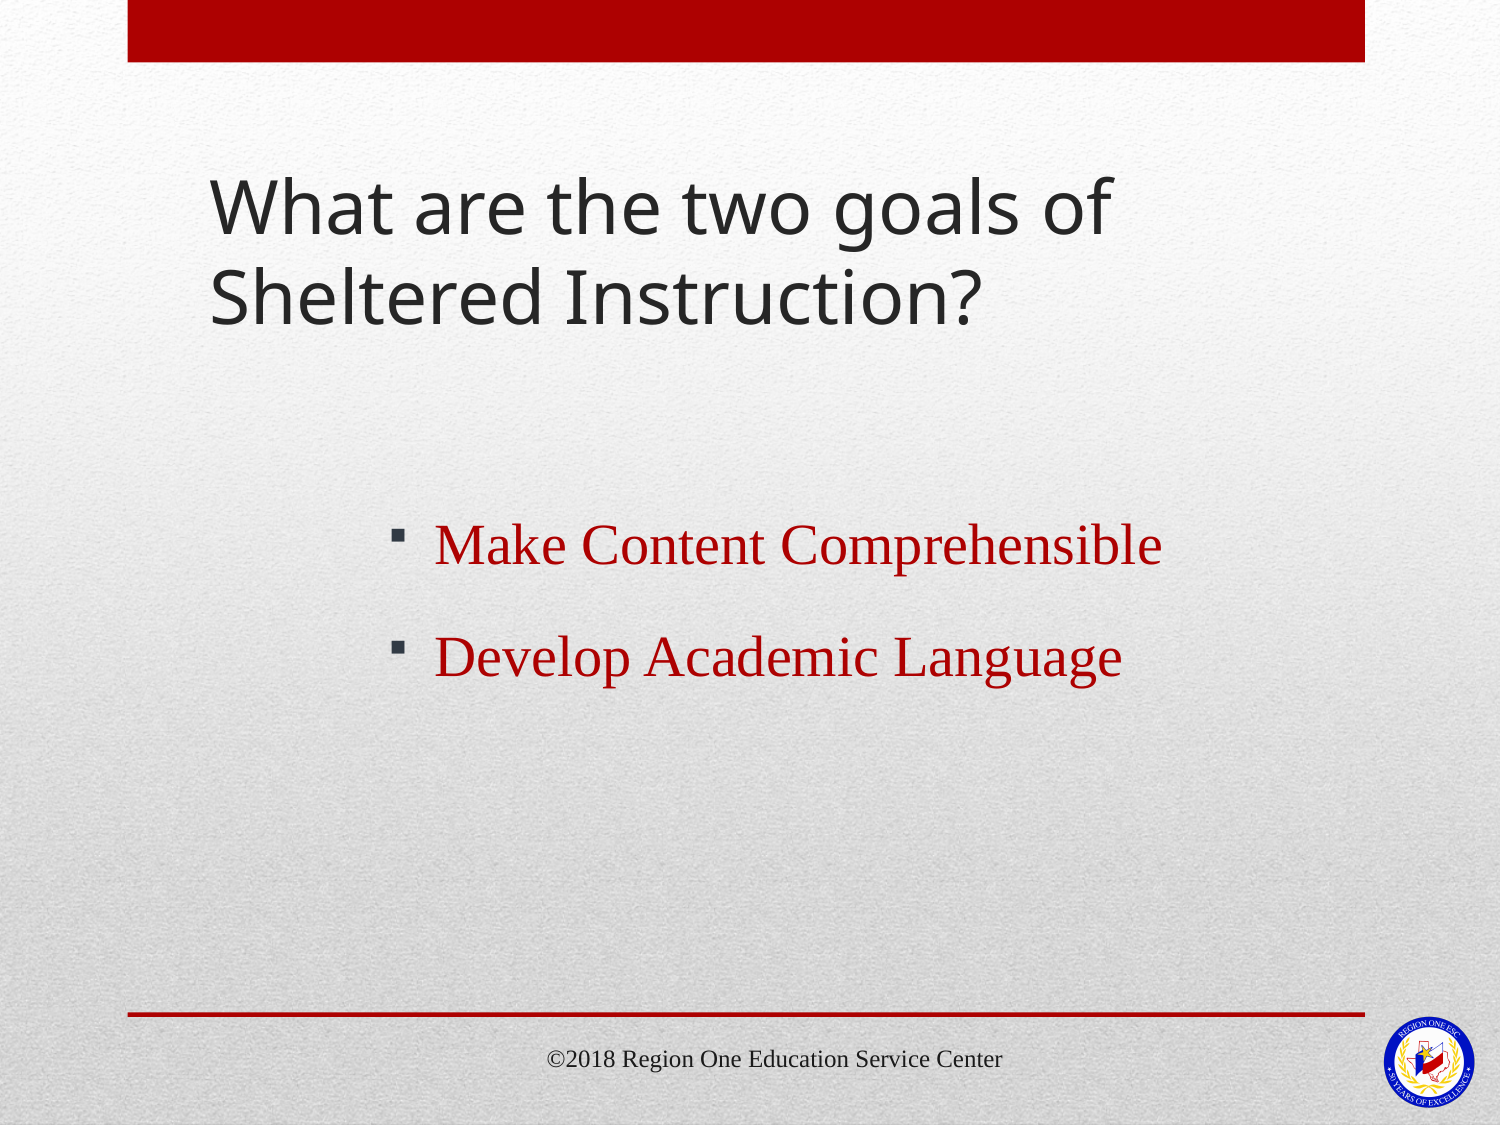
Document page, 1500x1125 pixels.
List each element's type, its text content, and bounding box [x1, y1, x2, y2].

picture [1382, 1015, 1476, 1108]
footer ©2018 Region One Education Service Center [459, 1027, 1091, 1087]
title What are the two goals of Sheltered Instruction? [194, 164, 1356, 348]
text_box Make Content Comprehensible Develop Academic Language [359, 407, 1191, 858]
